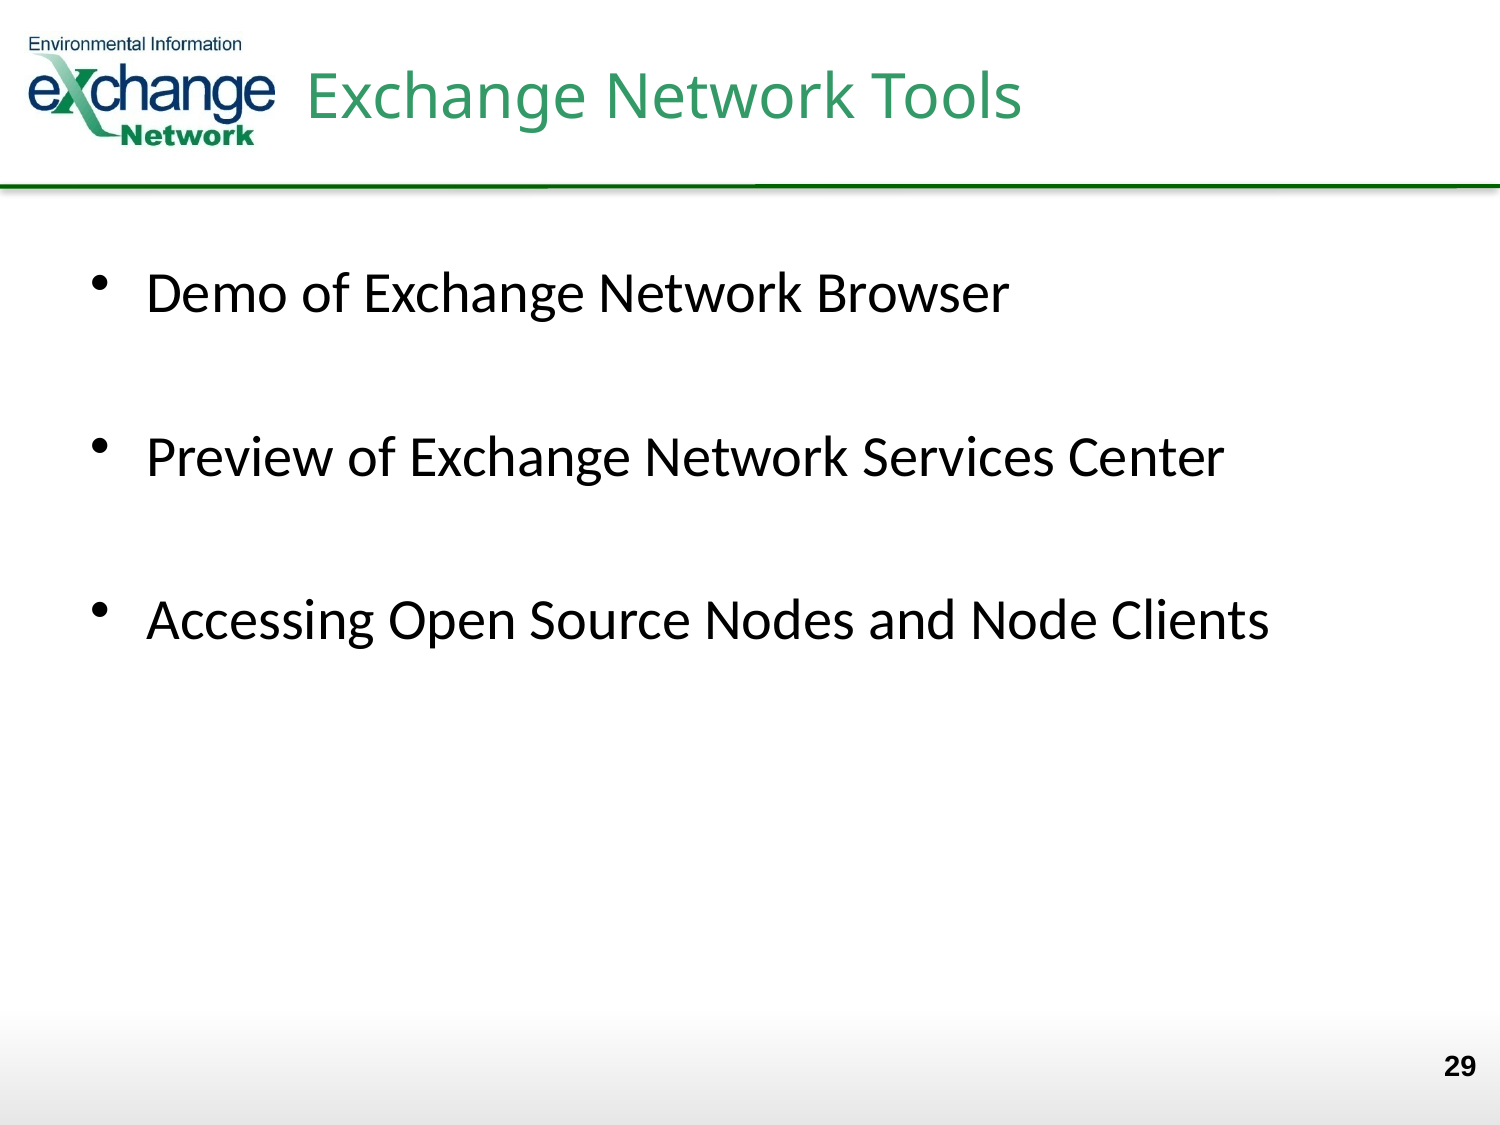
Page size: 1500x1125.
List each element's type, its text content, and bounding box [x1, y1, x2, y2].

title Exchange Network Tools [290, 0, 1500, 188]
picture [24, 31, 275, 158]
list Demo of Exchange Network Browser Preview of Exchange Network Services Center Accessing Open Source Nodes and Node Clients [75, 247, 1425, 990]
slide_number 29 [1178, 1039, 1492, 1115]
